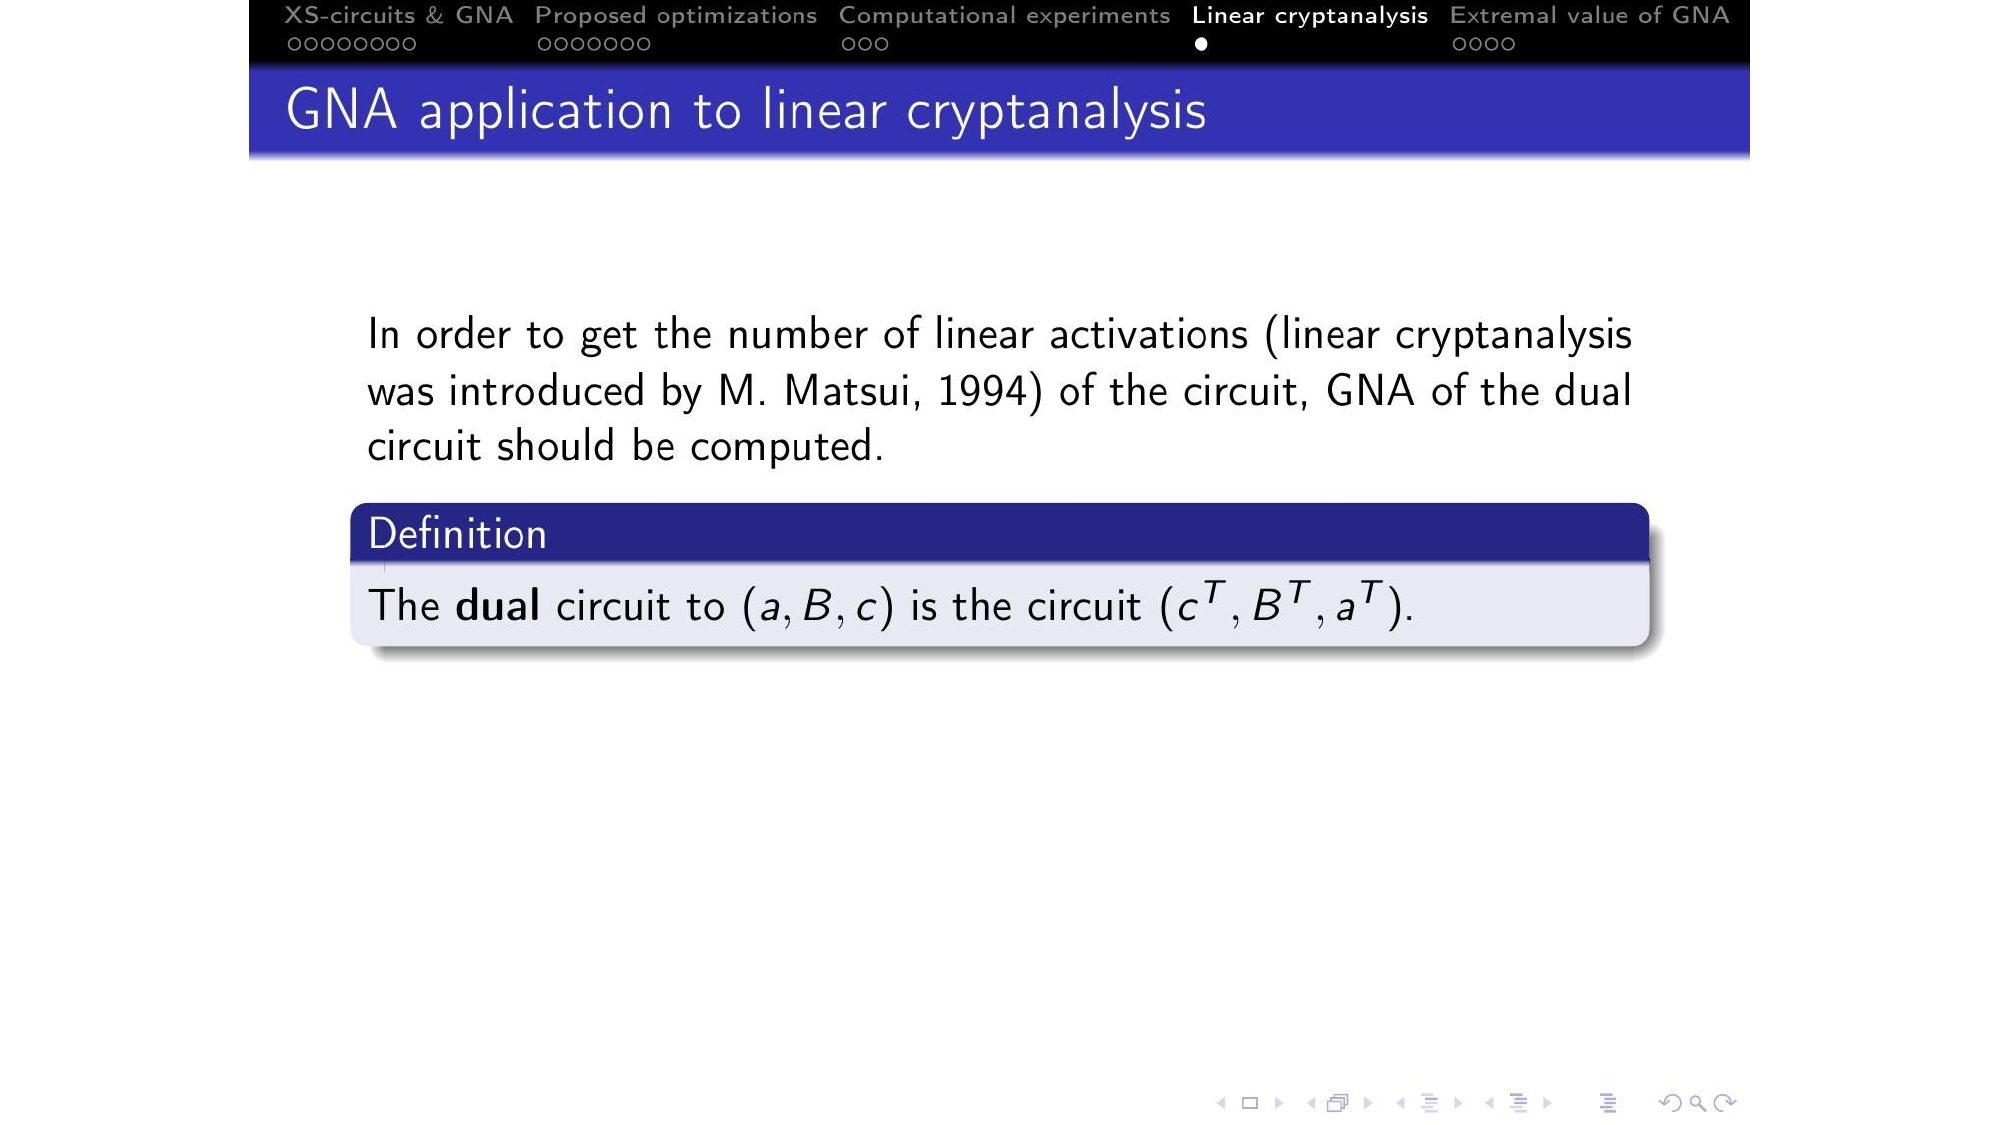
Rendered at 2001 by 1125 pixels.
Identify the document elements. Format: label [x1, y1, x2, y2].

picture [249, 0, 1750, 1125]
